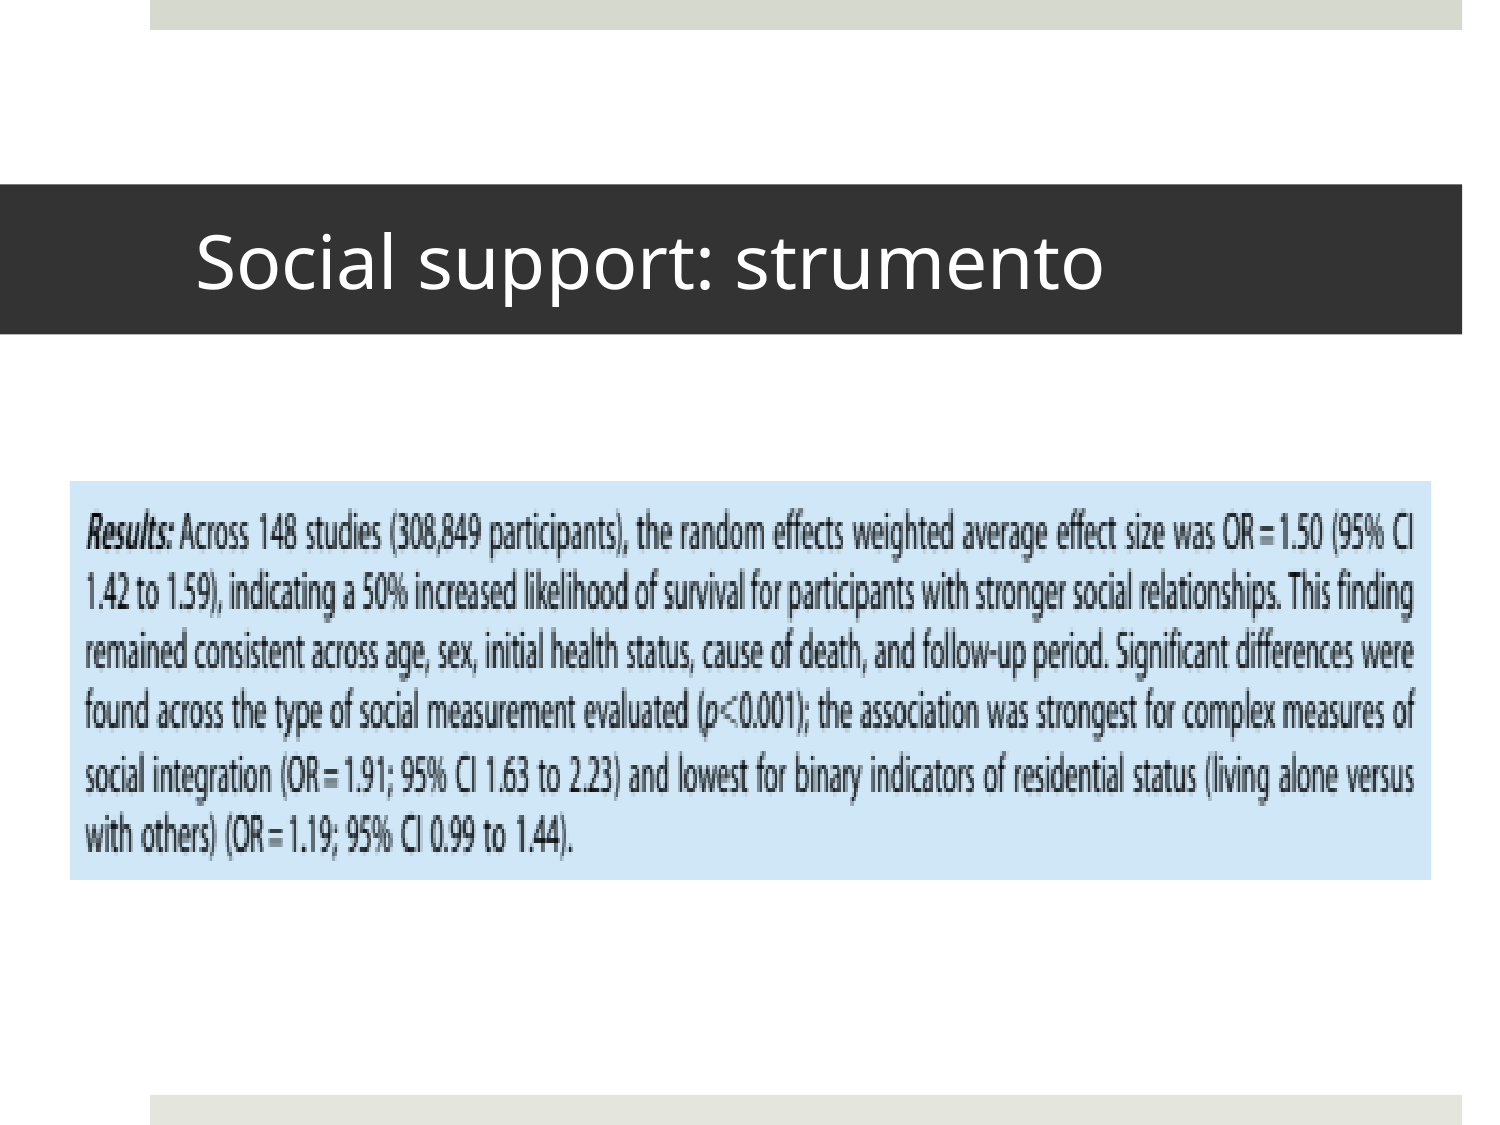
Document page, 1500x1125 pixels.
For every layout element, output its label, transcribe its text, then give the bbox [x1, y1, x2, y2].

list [69, 425, 1432, 1029]
title Social support: strumento [0, 184, 1463, 335]
